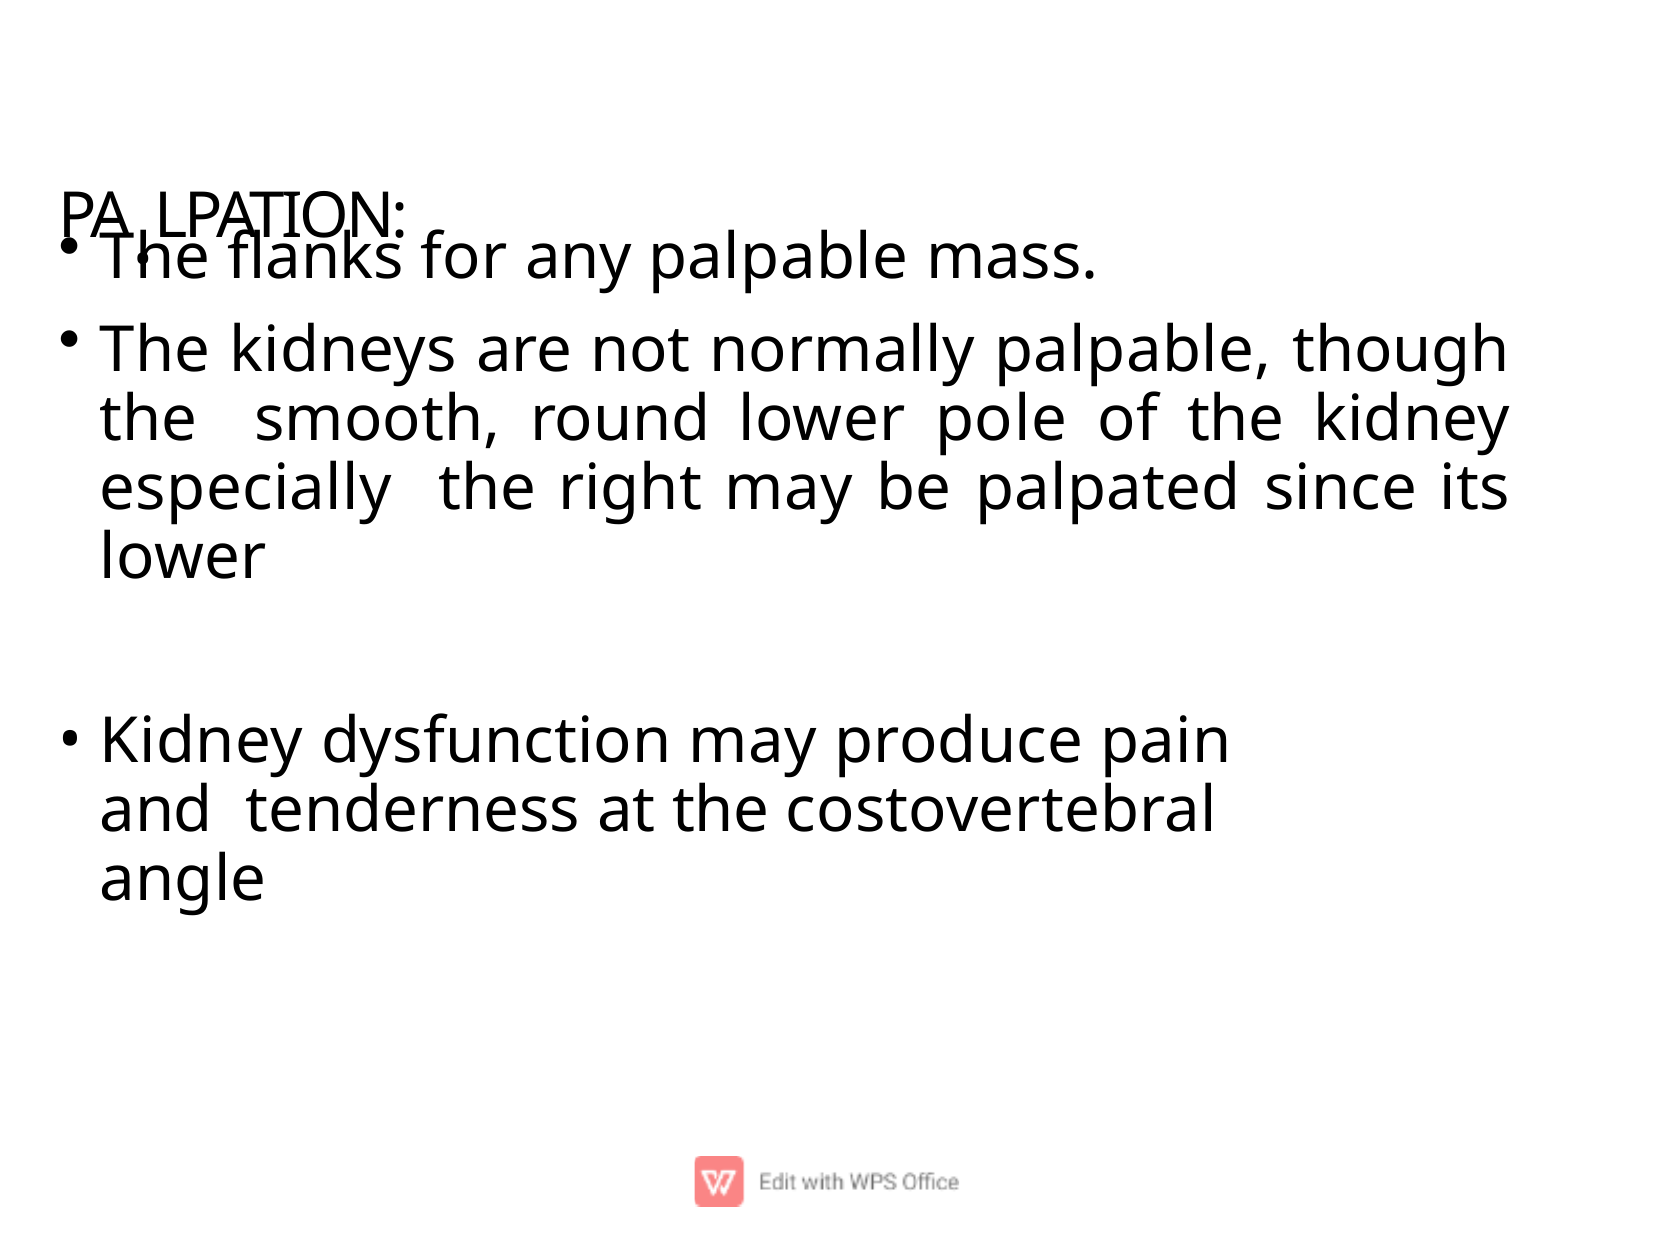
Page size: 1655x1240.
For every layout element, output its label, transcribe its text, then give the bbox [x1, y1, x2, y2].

title PA.LPATION: [52, 84, 414, 294]
text_box [694, 1156, 960, 1207]
text_box The ﬂanks for any palpable mass. The kidneys are not normally palpable, though the smooth, round lower pole of the kidney especially the right may be palpated since its lower Kidney dysfunction may produce pain and tenderness at the costovertebral angle [56, 197, 1512, 913]
